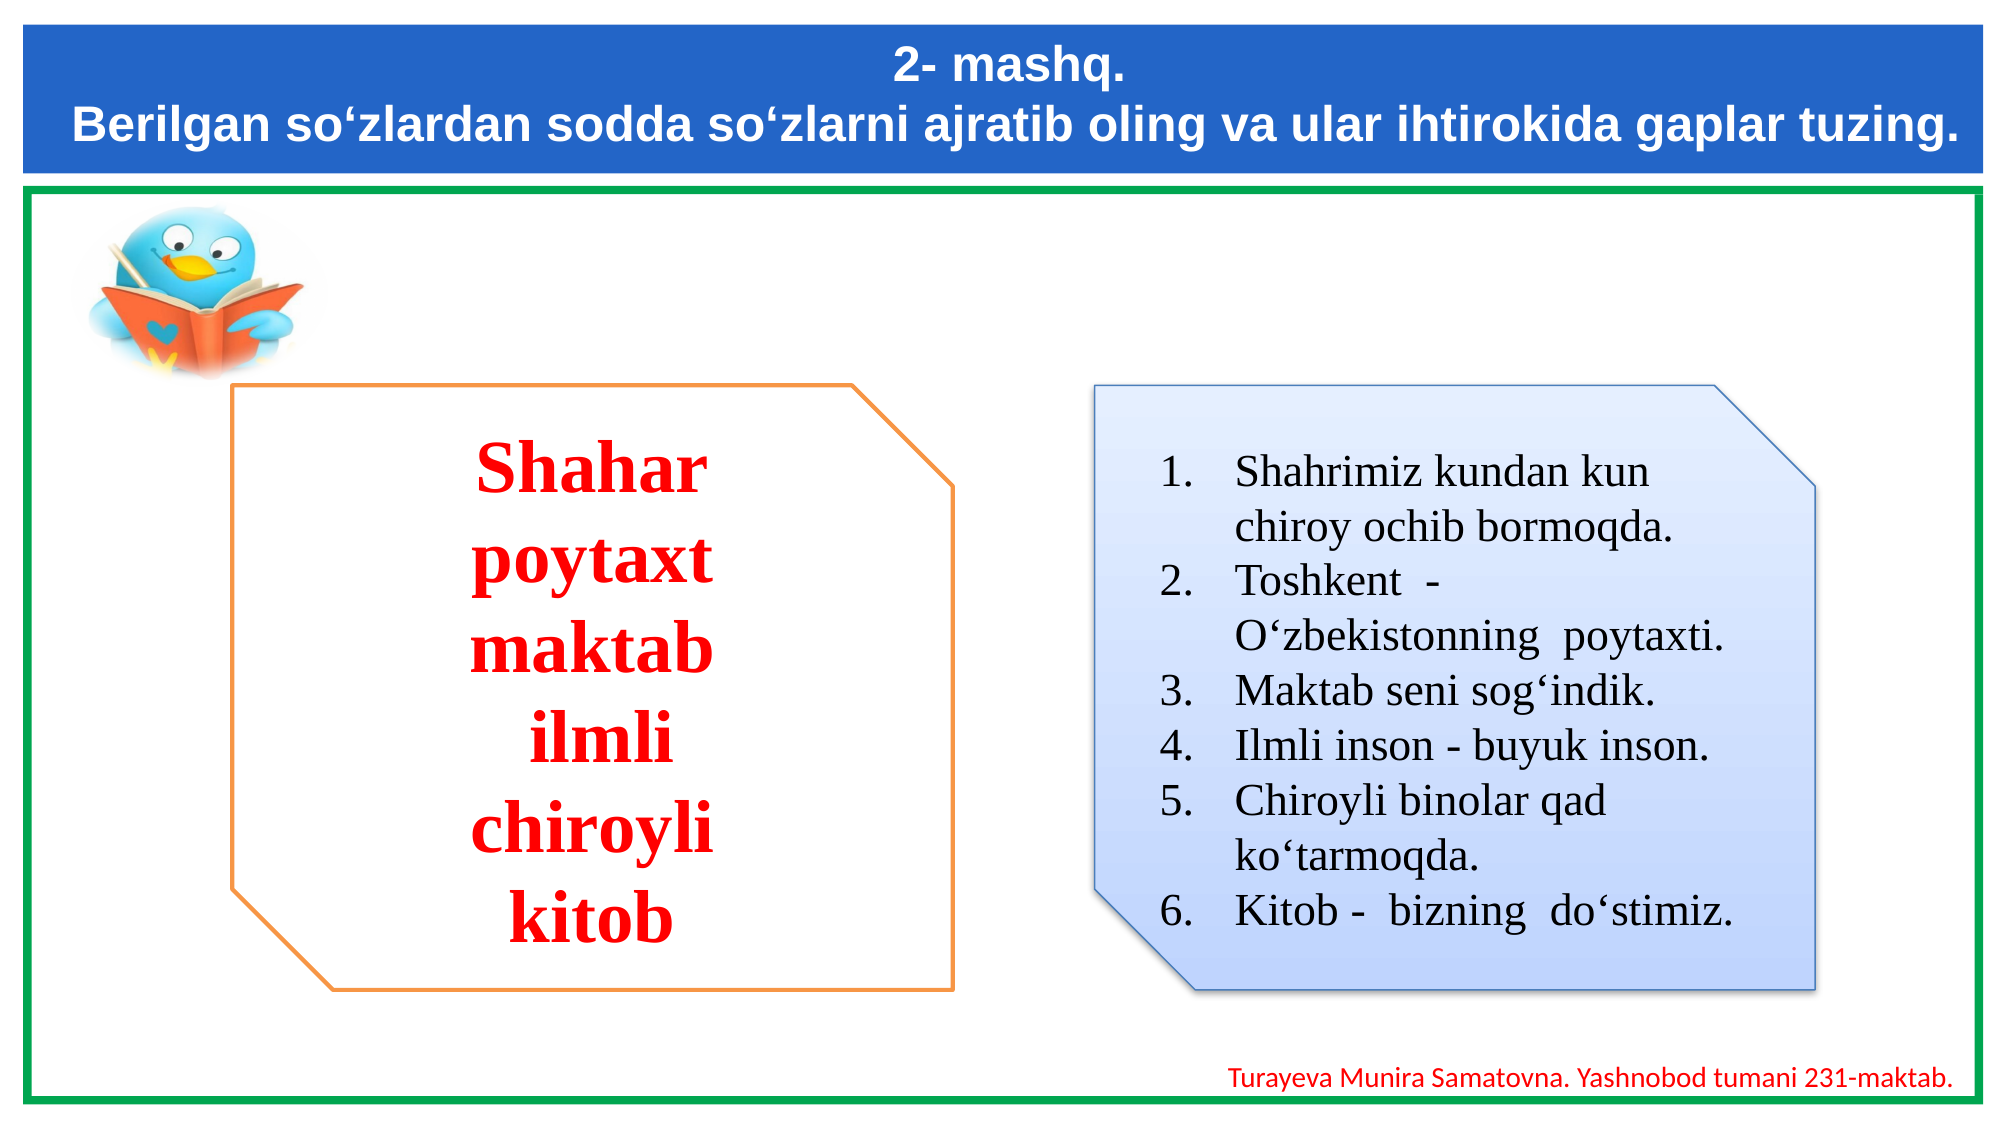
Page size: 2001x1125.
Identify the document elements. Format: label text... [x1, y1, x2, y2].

picture [66, 196, 333, 390]
title 2- mashq. Berilgan so‘zlardan sodda so‘zlarni ajratib oling va ular ihtirokida gaplar tuzing. [65, 29, 1983, 175]
footer Turayeva Munira Samatovna. Yashnobod tumani 231-maktab. [1212, 1058, 1970, 1094]
text_box Shahar poytaxt maktab ilmli chiroyli kitob [230, 383, 955, 992]
text_box Shahrimiz kundan kun chiroy ochib bormoqda. Toshkent - O‘zbekistonning poytaxti. Maktab seni sog‘indik. Ilmli inson - buyuk inson. Chiroyli binolar qad ko‘tarmoqda. Kitob - bizning do‘stimiz. [1093, 384, 1816, 991]
